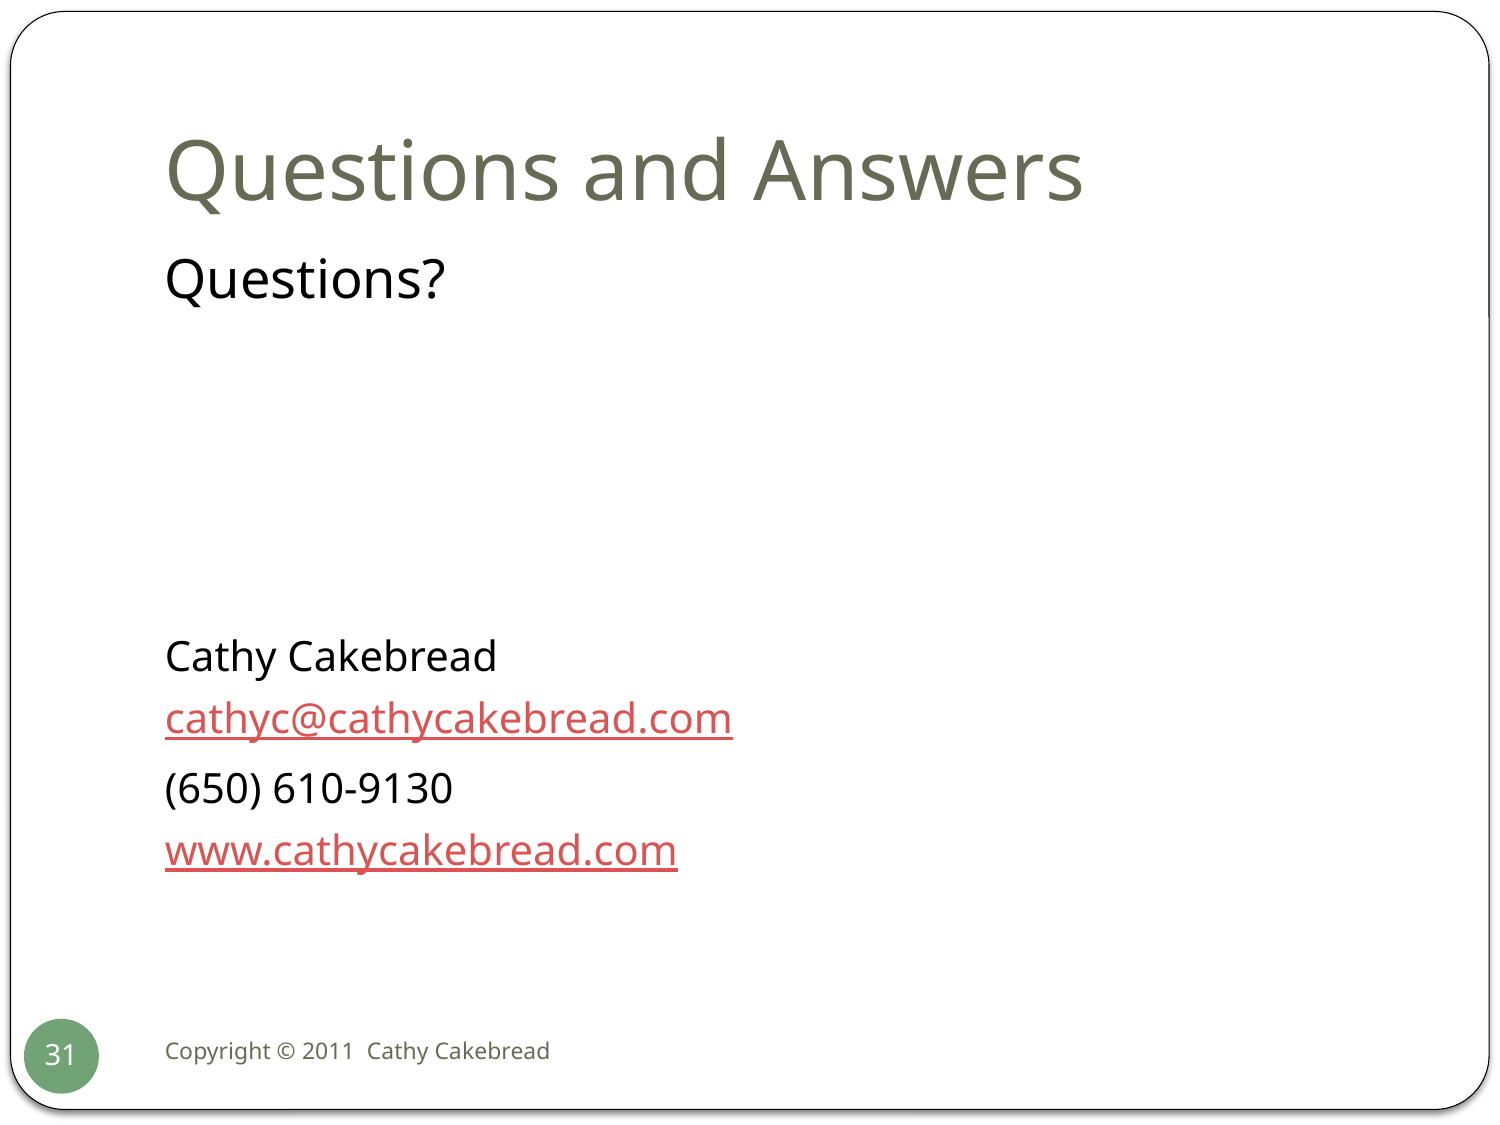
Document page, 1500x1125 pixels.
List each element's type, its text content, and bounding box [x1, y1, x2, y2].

list Questions? Cathy Cakebread cathyc@cathycakebread.com (650) 610-9130 www.cathycakebread.com [150, 237, 1425, 988]
slide_number 31 [23, 1018, 99, 1094]
footer Copyright © 2011 Cathy Cakebread [150, 1012, 800, 1088]
title Questions and Answers [150, 45, 1425, 233]
